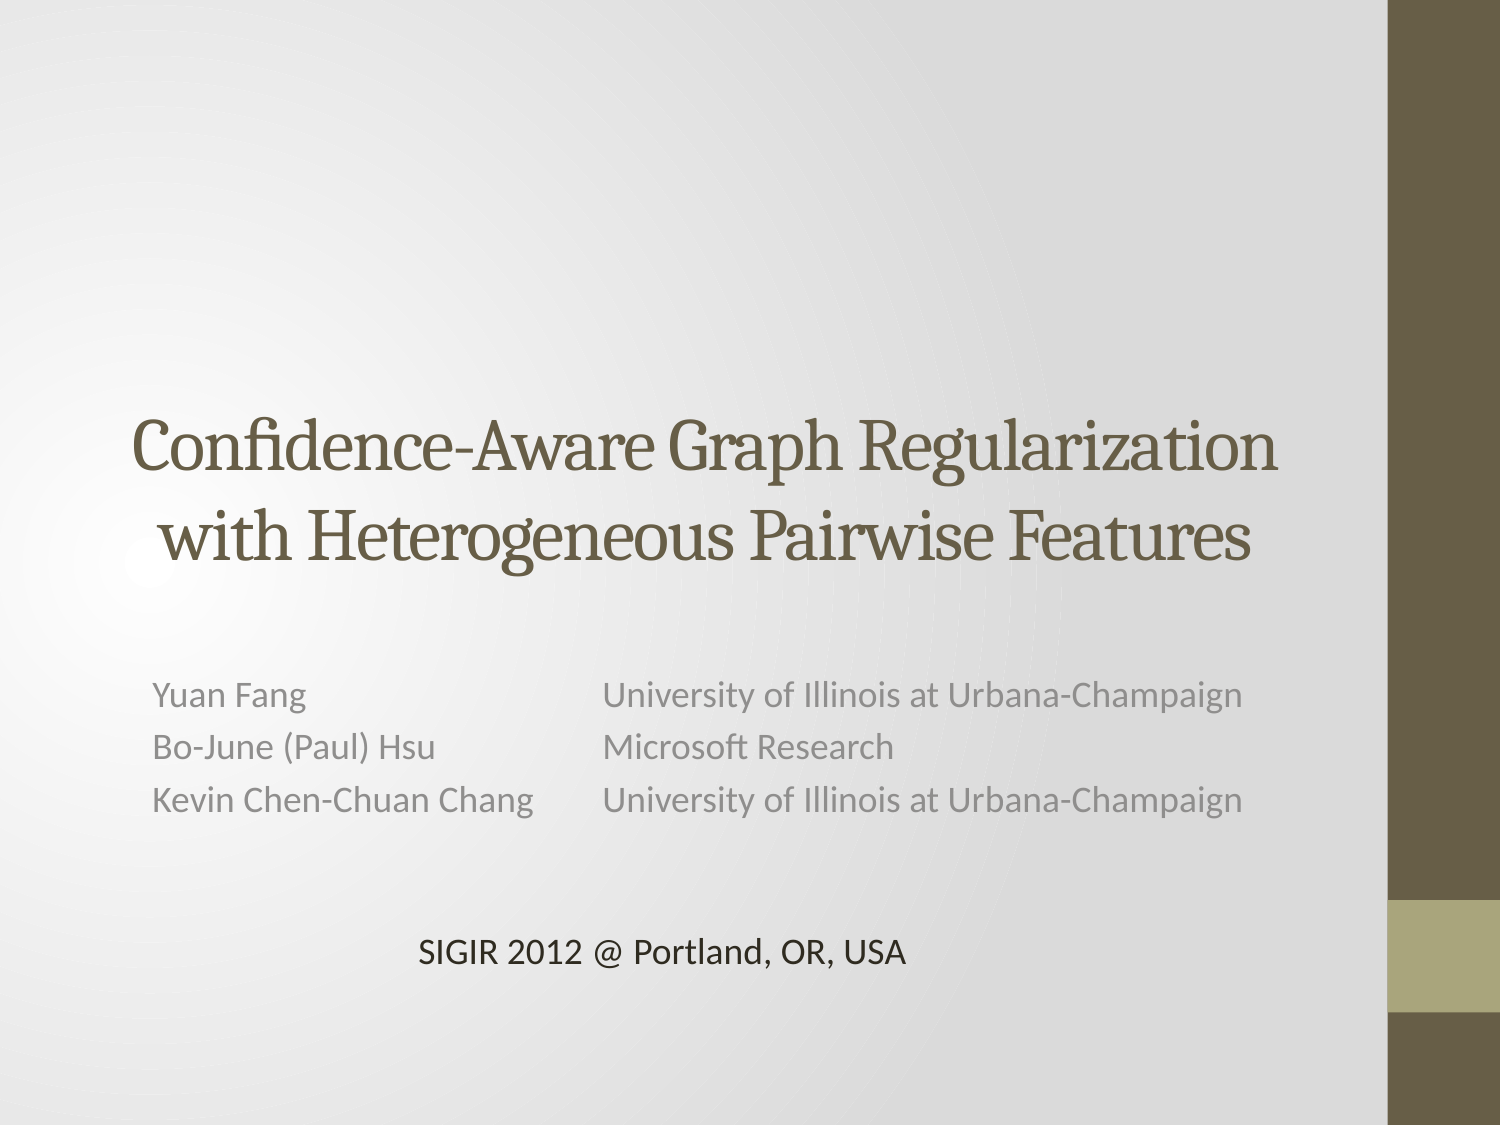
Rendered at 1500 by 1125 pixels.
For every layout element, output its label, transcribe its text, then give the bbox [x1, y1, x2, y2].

title Conﬁdence-Aware Graph Regularization with Heterogeneous Pairwise Features [87, 275, 1325, 583]
text_box SIGIR 2012 @ Portland, OR, USA [375, 919, 950, 980]
subtitle Yuan Fang University of Illinois at Urbana-Champaign Bo-June (Paul) Hsu Microsoft Research Kevin Chen-Chuan Chang University of Illinois at Urbana-Champaign [137, 662, 1413, 850]
